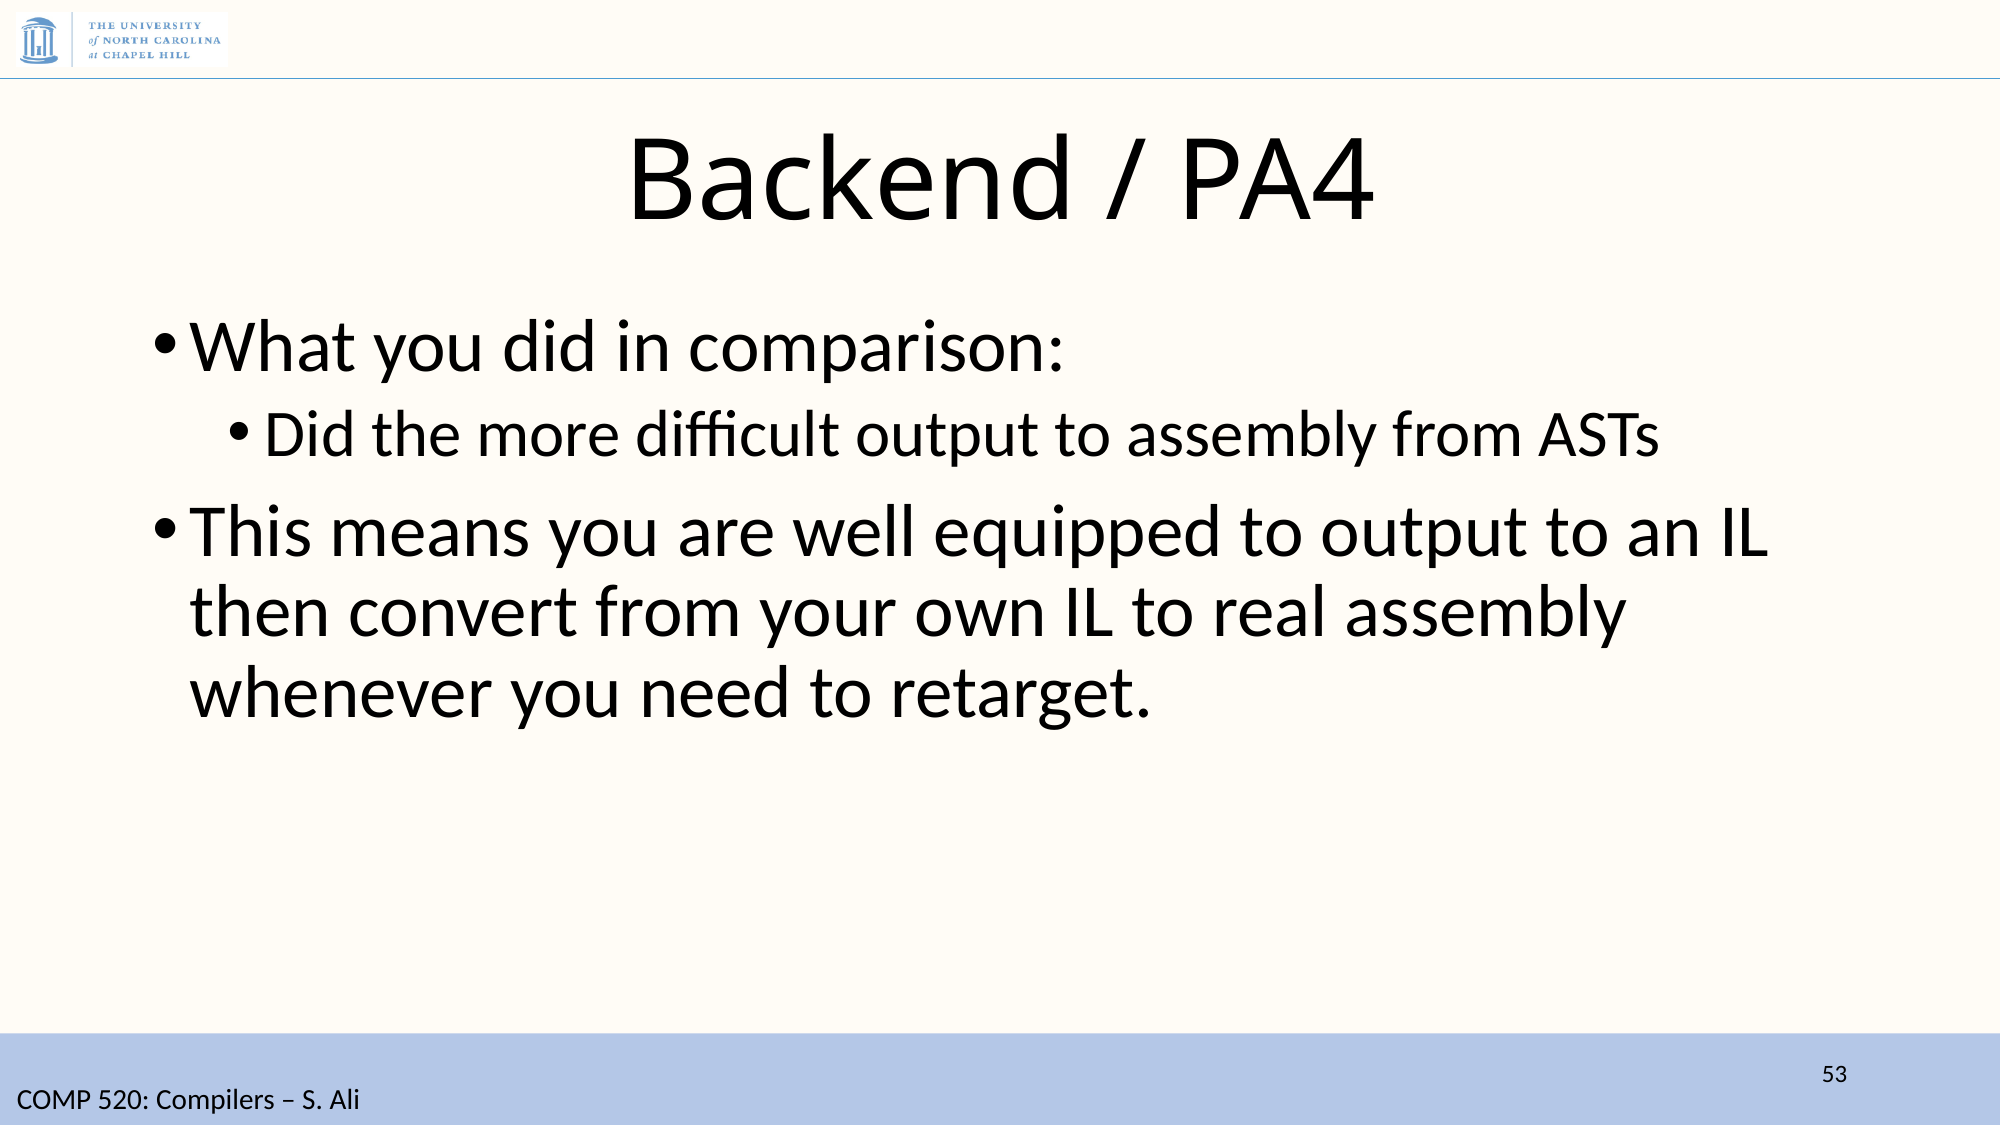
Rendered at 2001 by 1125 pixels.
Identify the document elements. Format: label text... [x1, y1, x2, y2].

text_box COMP 520: Compilers – S. Ali [2, 1072, 376, 1123]
picture [16, 12, 228, 67]
slide_number 53 [1412, 1042, 1863, 1103]
title Backend / PA4 [137, 89, 1863, 278]
text_box [0, 1032, 2000, 1125]
list What you did in comparison: Did the more difficult output to assembly from ASTs This means you are well equipped to output to an IL then convert from your own IL to real assembly whenever you need to retarget. [137, 299, 1863, 1014]
